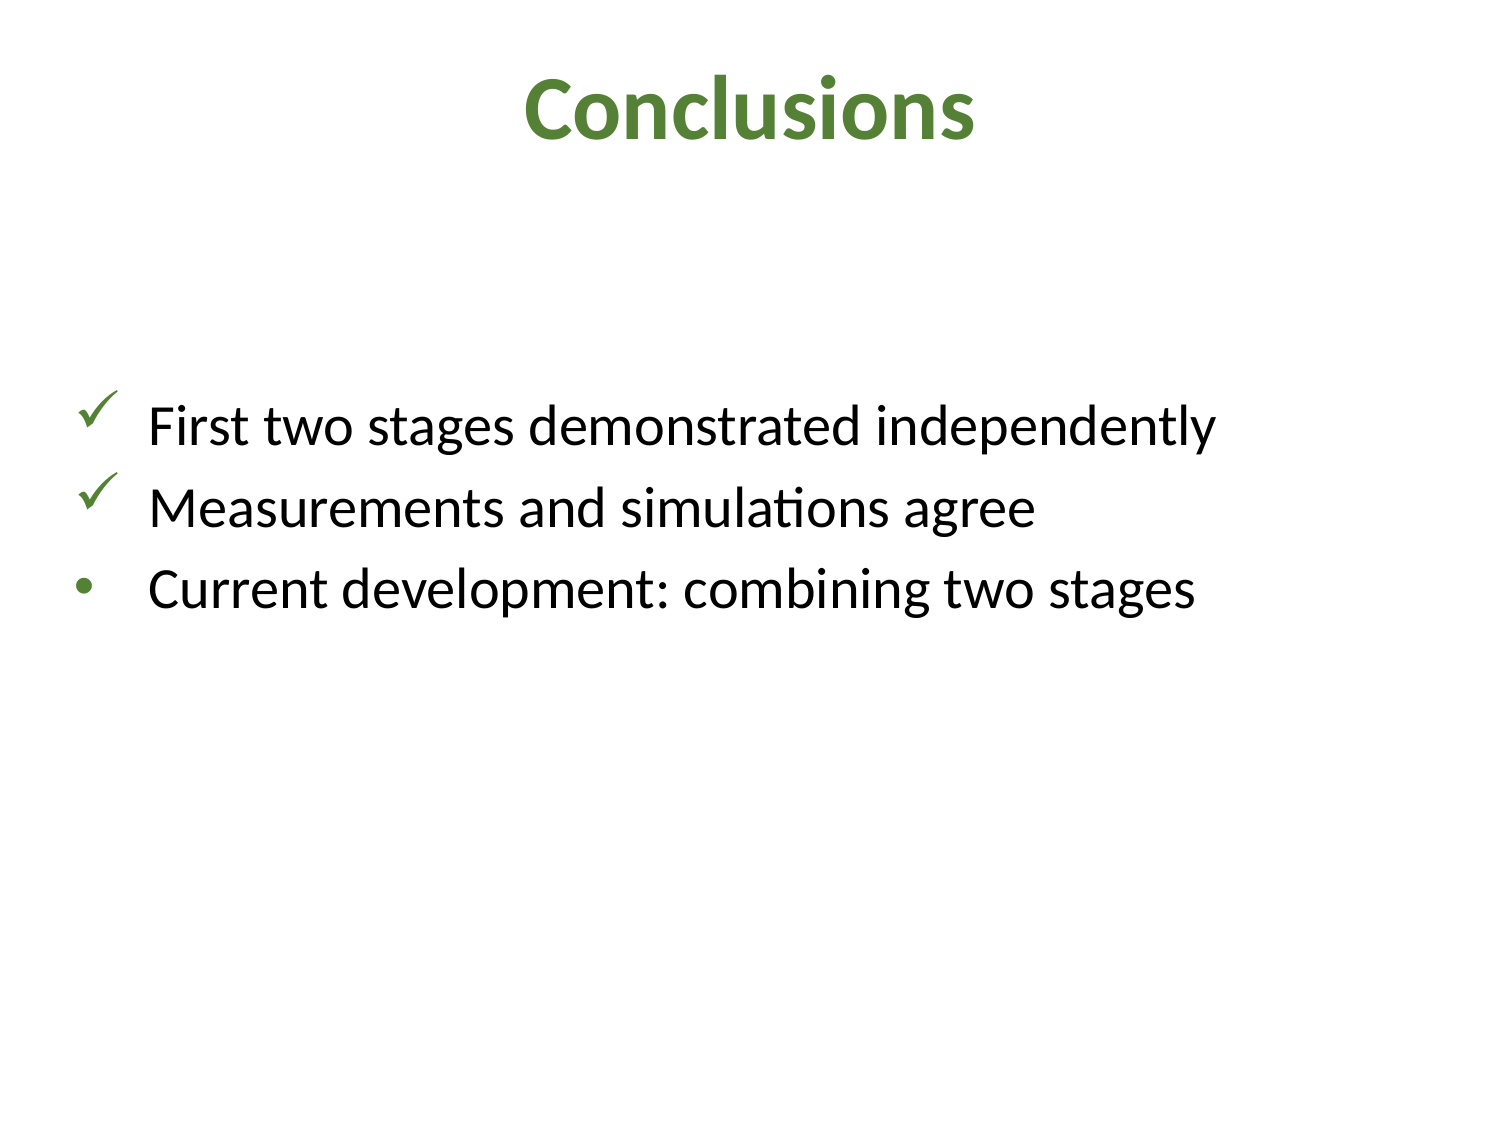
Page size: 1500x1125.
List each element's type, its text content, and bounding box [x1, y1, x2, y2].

title Conclusions [0, 1, 1500, 219]
text_box First two stages demonstrated independently Measurements and simulations agree Current development: combining two stages [58, 216, 1424, 1000]
